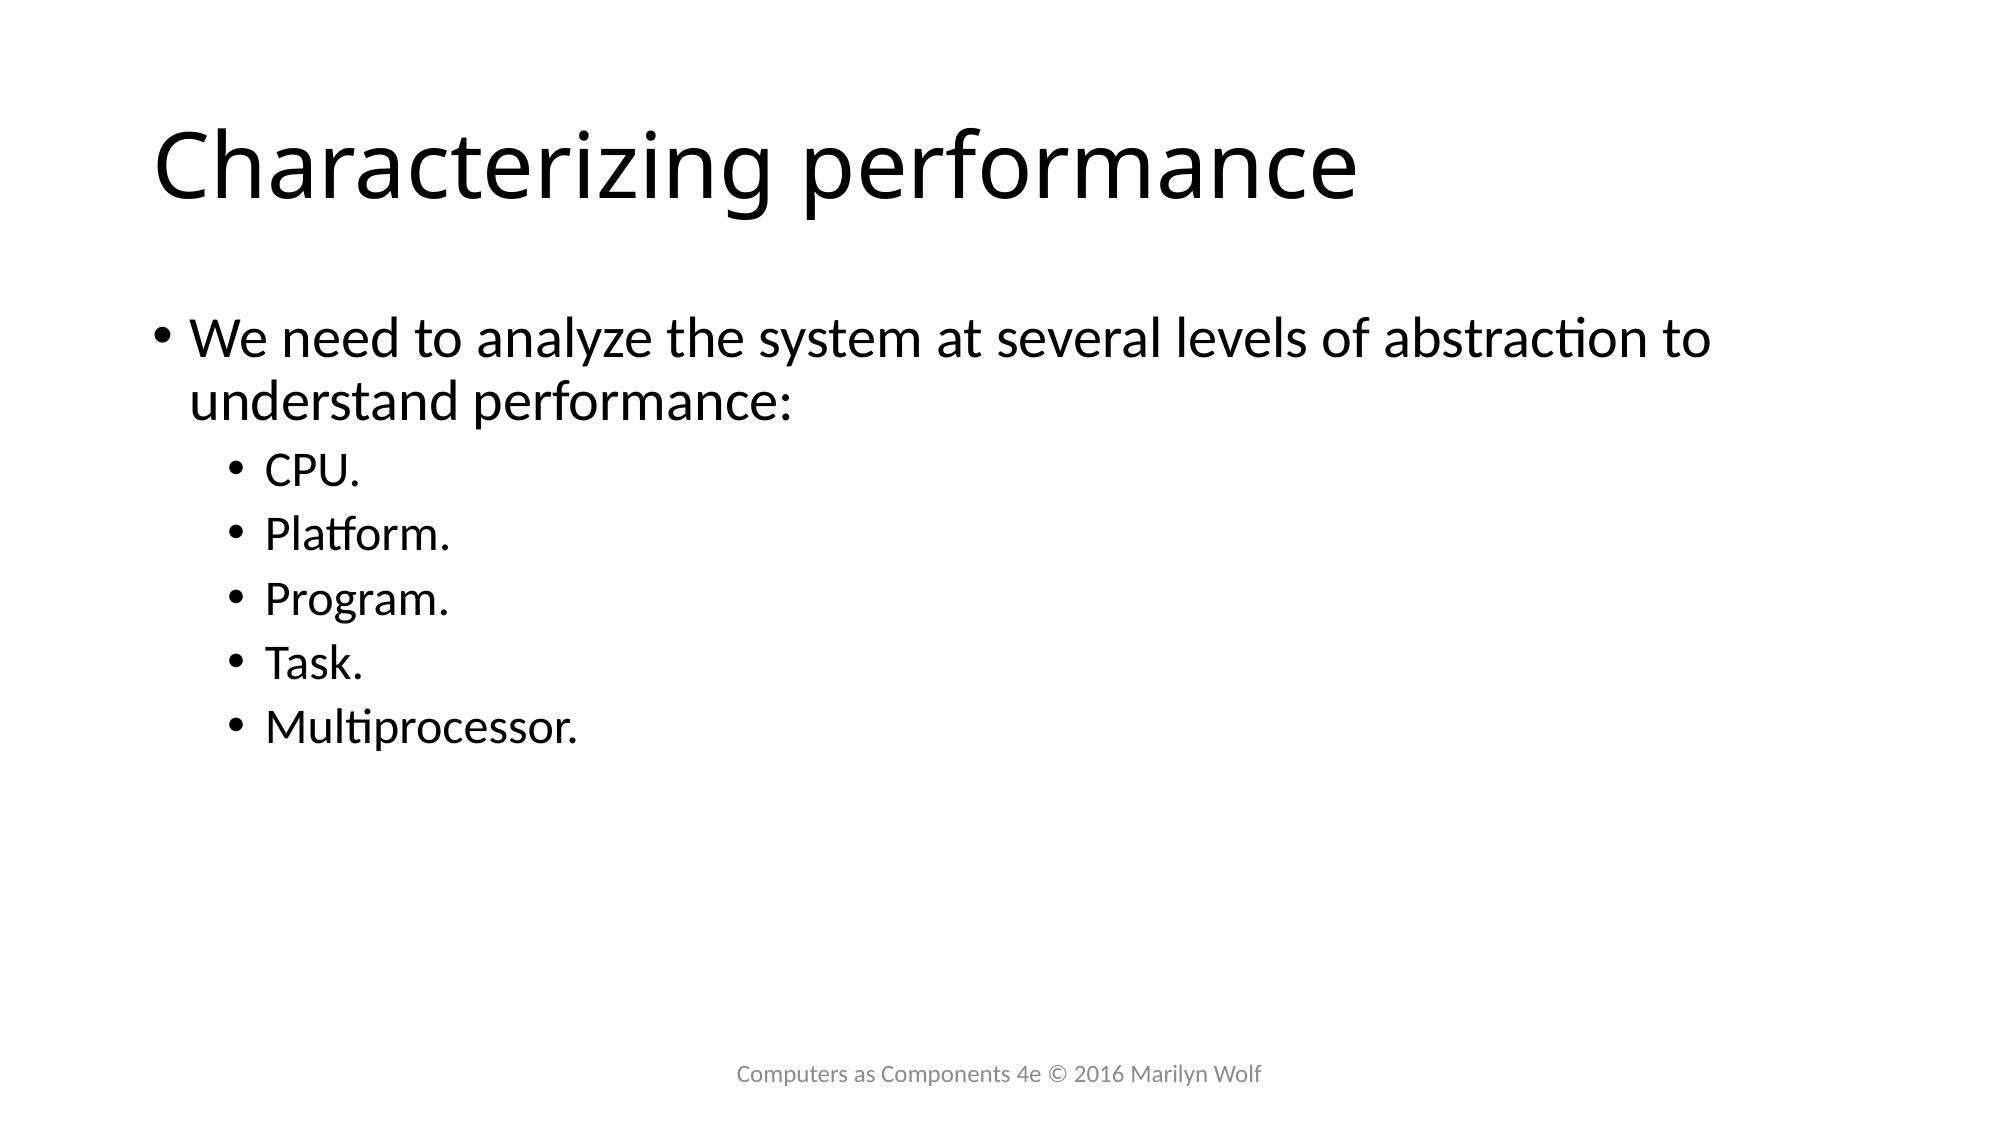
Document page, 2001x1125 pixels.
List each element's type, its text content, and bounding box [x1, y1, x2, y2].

title Characterizing performance [137, 59, 1863, 278]
footer Computers as Components 4e © 2016 Marilyn Wolf [662, 1042, 1338, 1103]
list We need to analyze the system at several levels of abstraction to understand performance: CPU. Platform. Program. Task. Multiprocessor. [137, 299, 1863, 1014]
